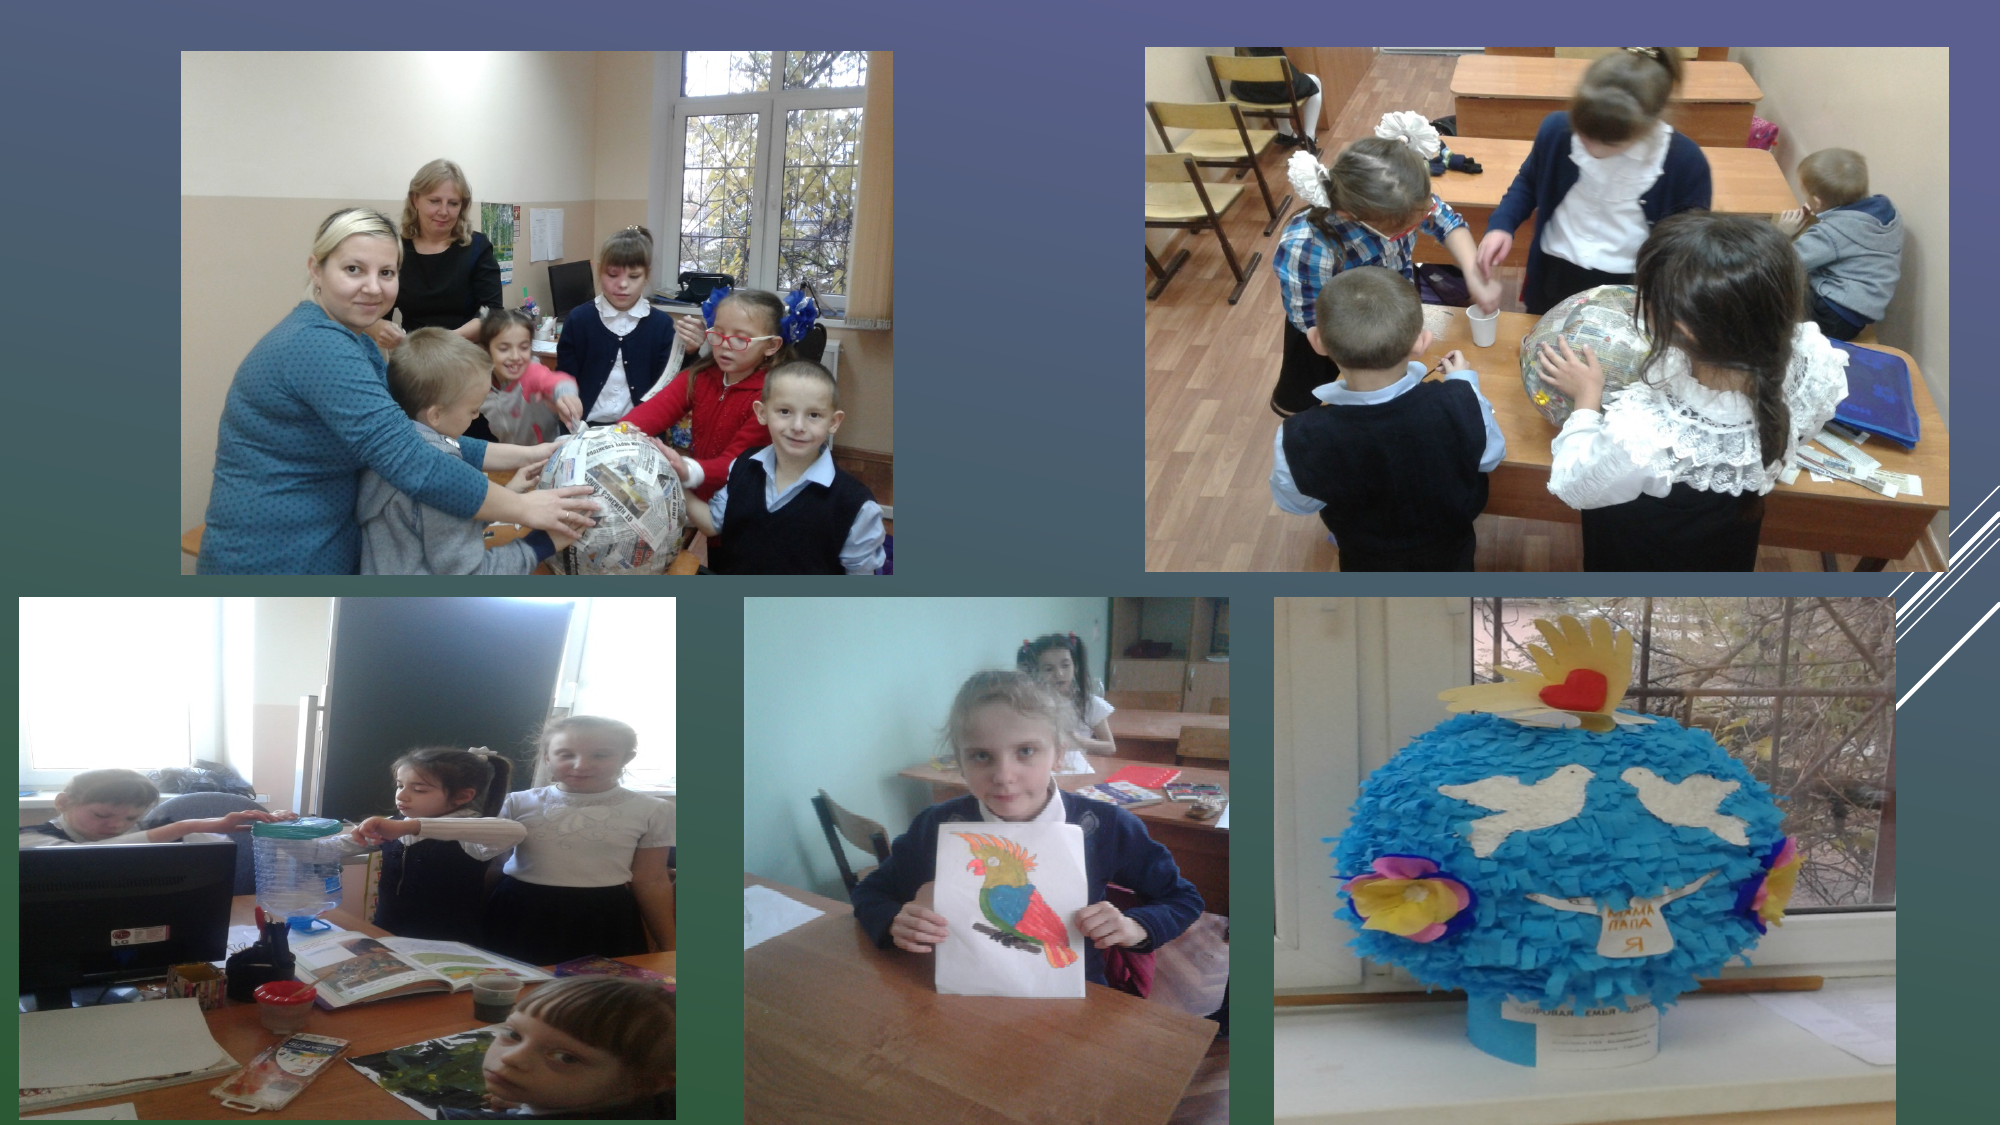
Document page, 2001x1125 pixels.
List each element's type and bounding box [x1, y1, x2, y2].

picture [744, 597, 1229, 1125]
picture [18, 597, 677, 1120]
list [181, 50, 893, 575]
picture [1145, 47, 1949, 572]
picture [1273, 597, 1896, 1125]
